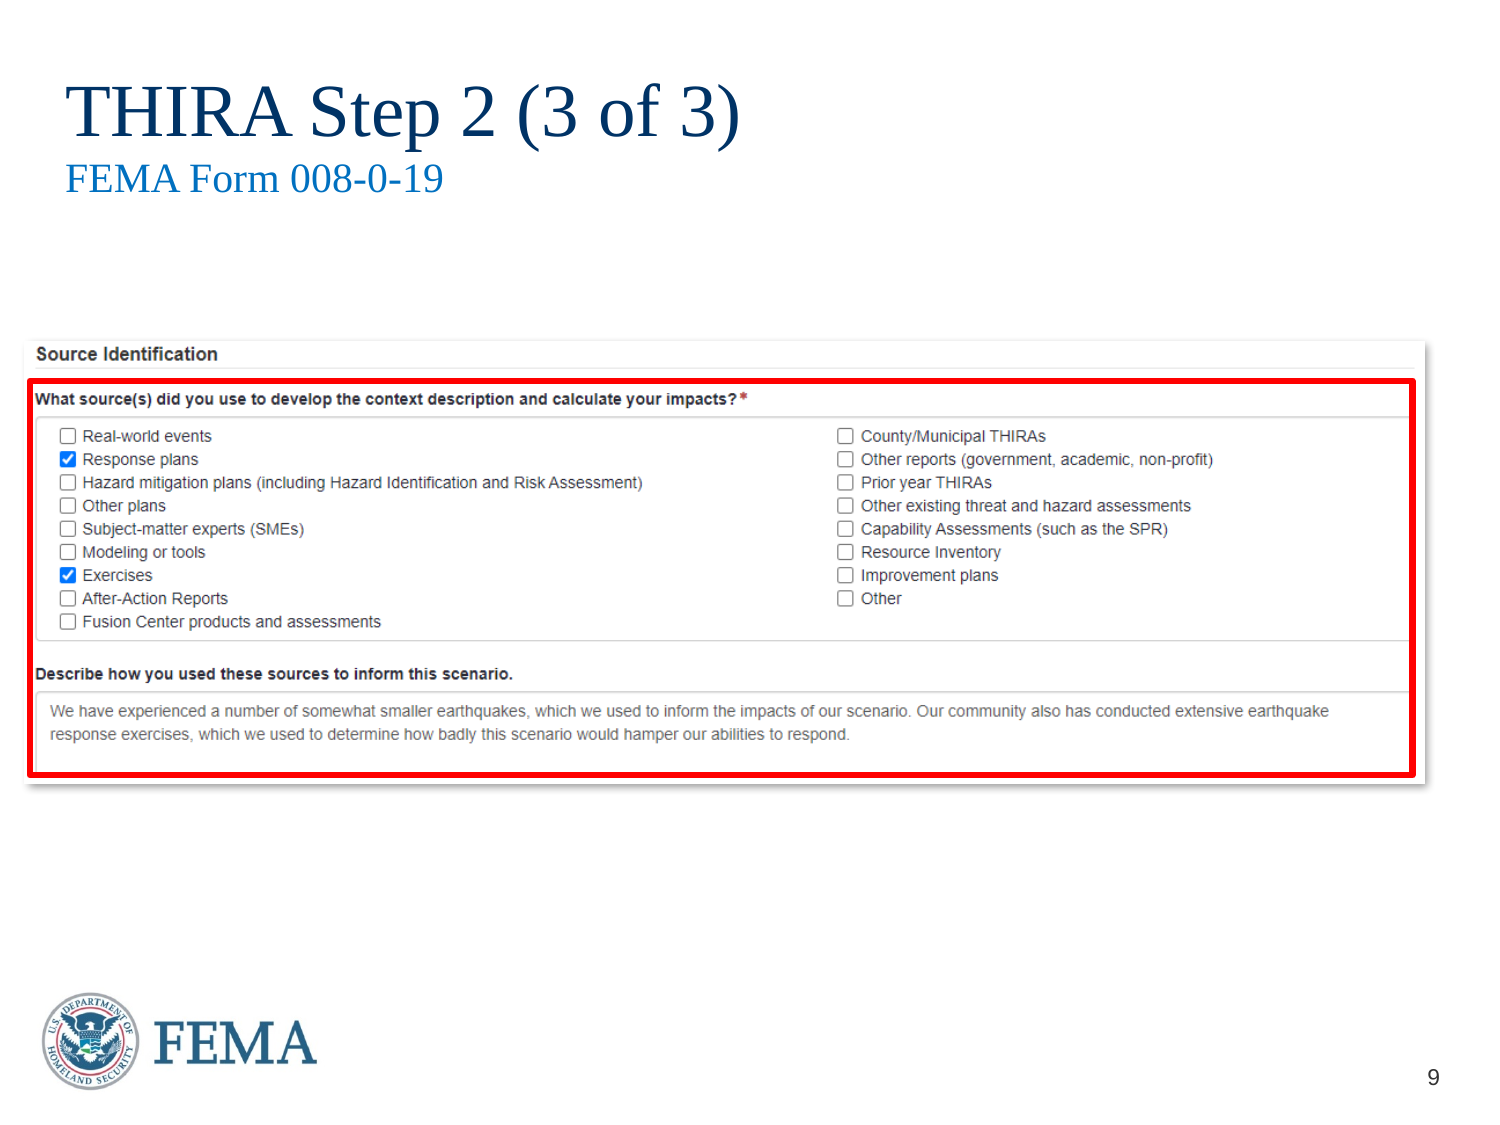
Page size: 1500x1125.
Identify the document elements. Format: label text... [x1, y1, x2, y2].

title THIRA Step 2 (3 of 3) FEMA Form 008-0-19 [50, 12, 1450, 250]
slide_number 9 [1412, 1054, 1488, 1098]
picture [12, 962, 350, 1125]
picture [24, 341, 1426, 784]
